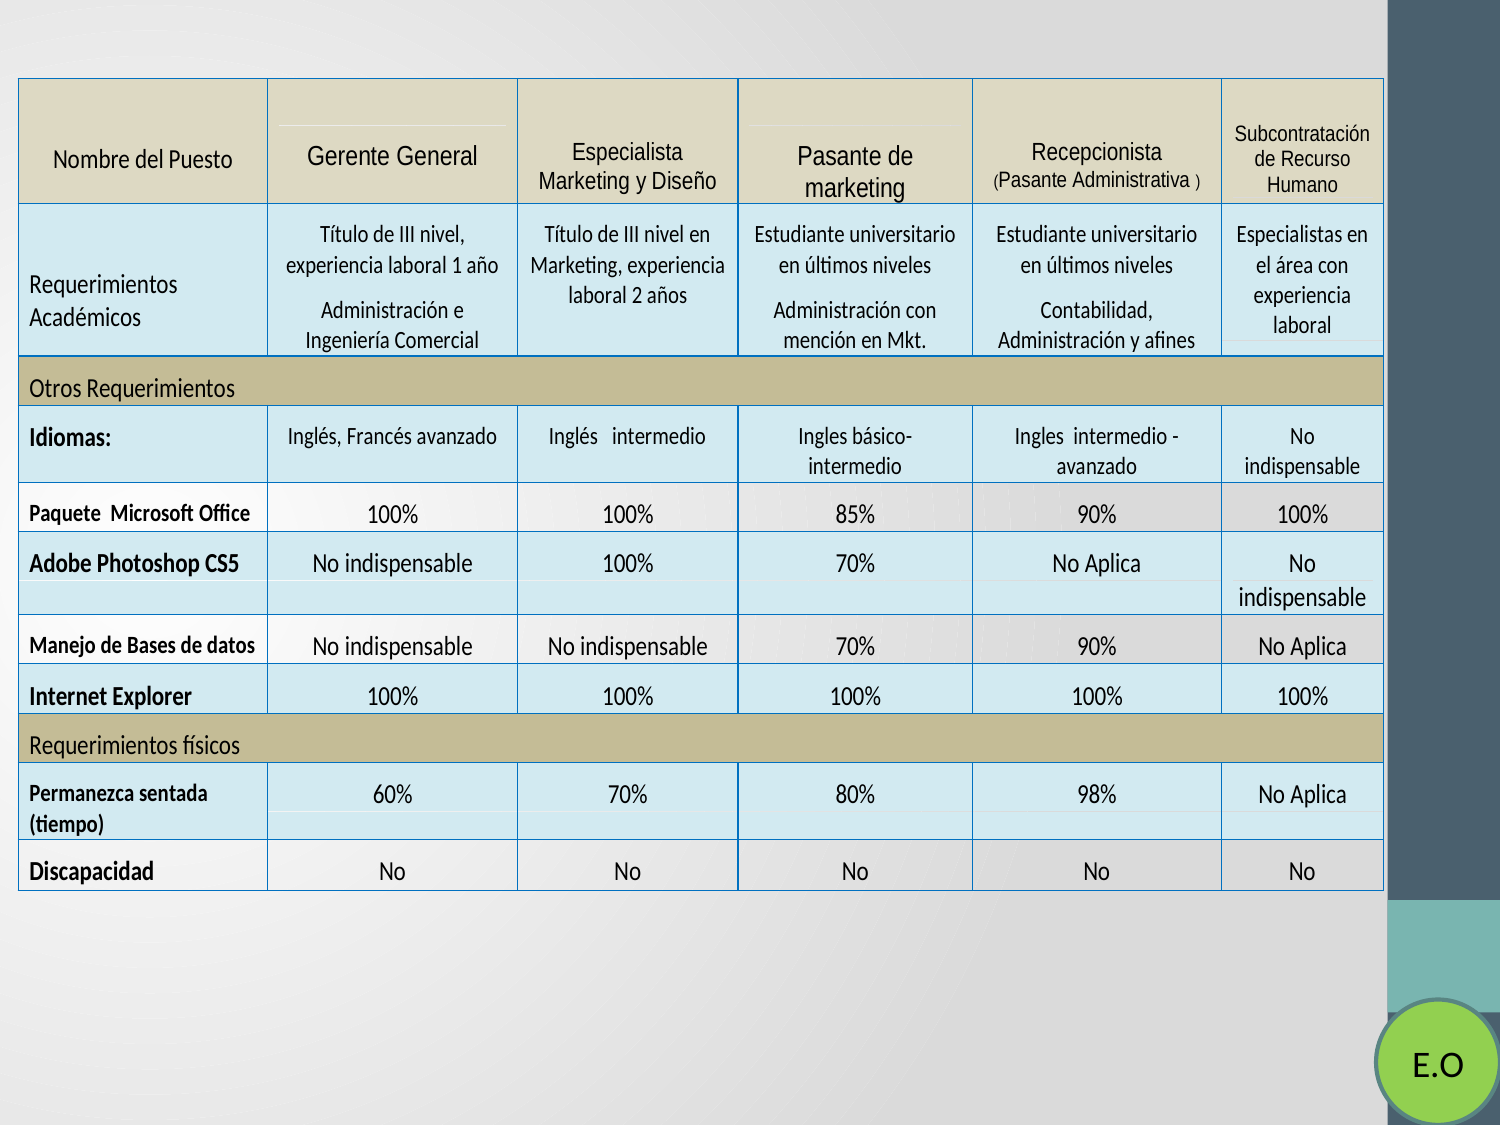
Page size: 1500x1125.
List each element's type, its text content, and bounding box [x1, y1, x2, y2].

picture [17, 77, 1387, 955]
text_box E.O [1373, 997, 1500, 1125]
